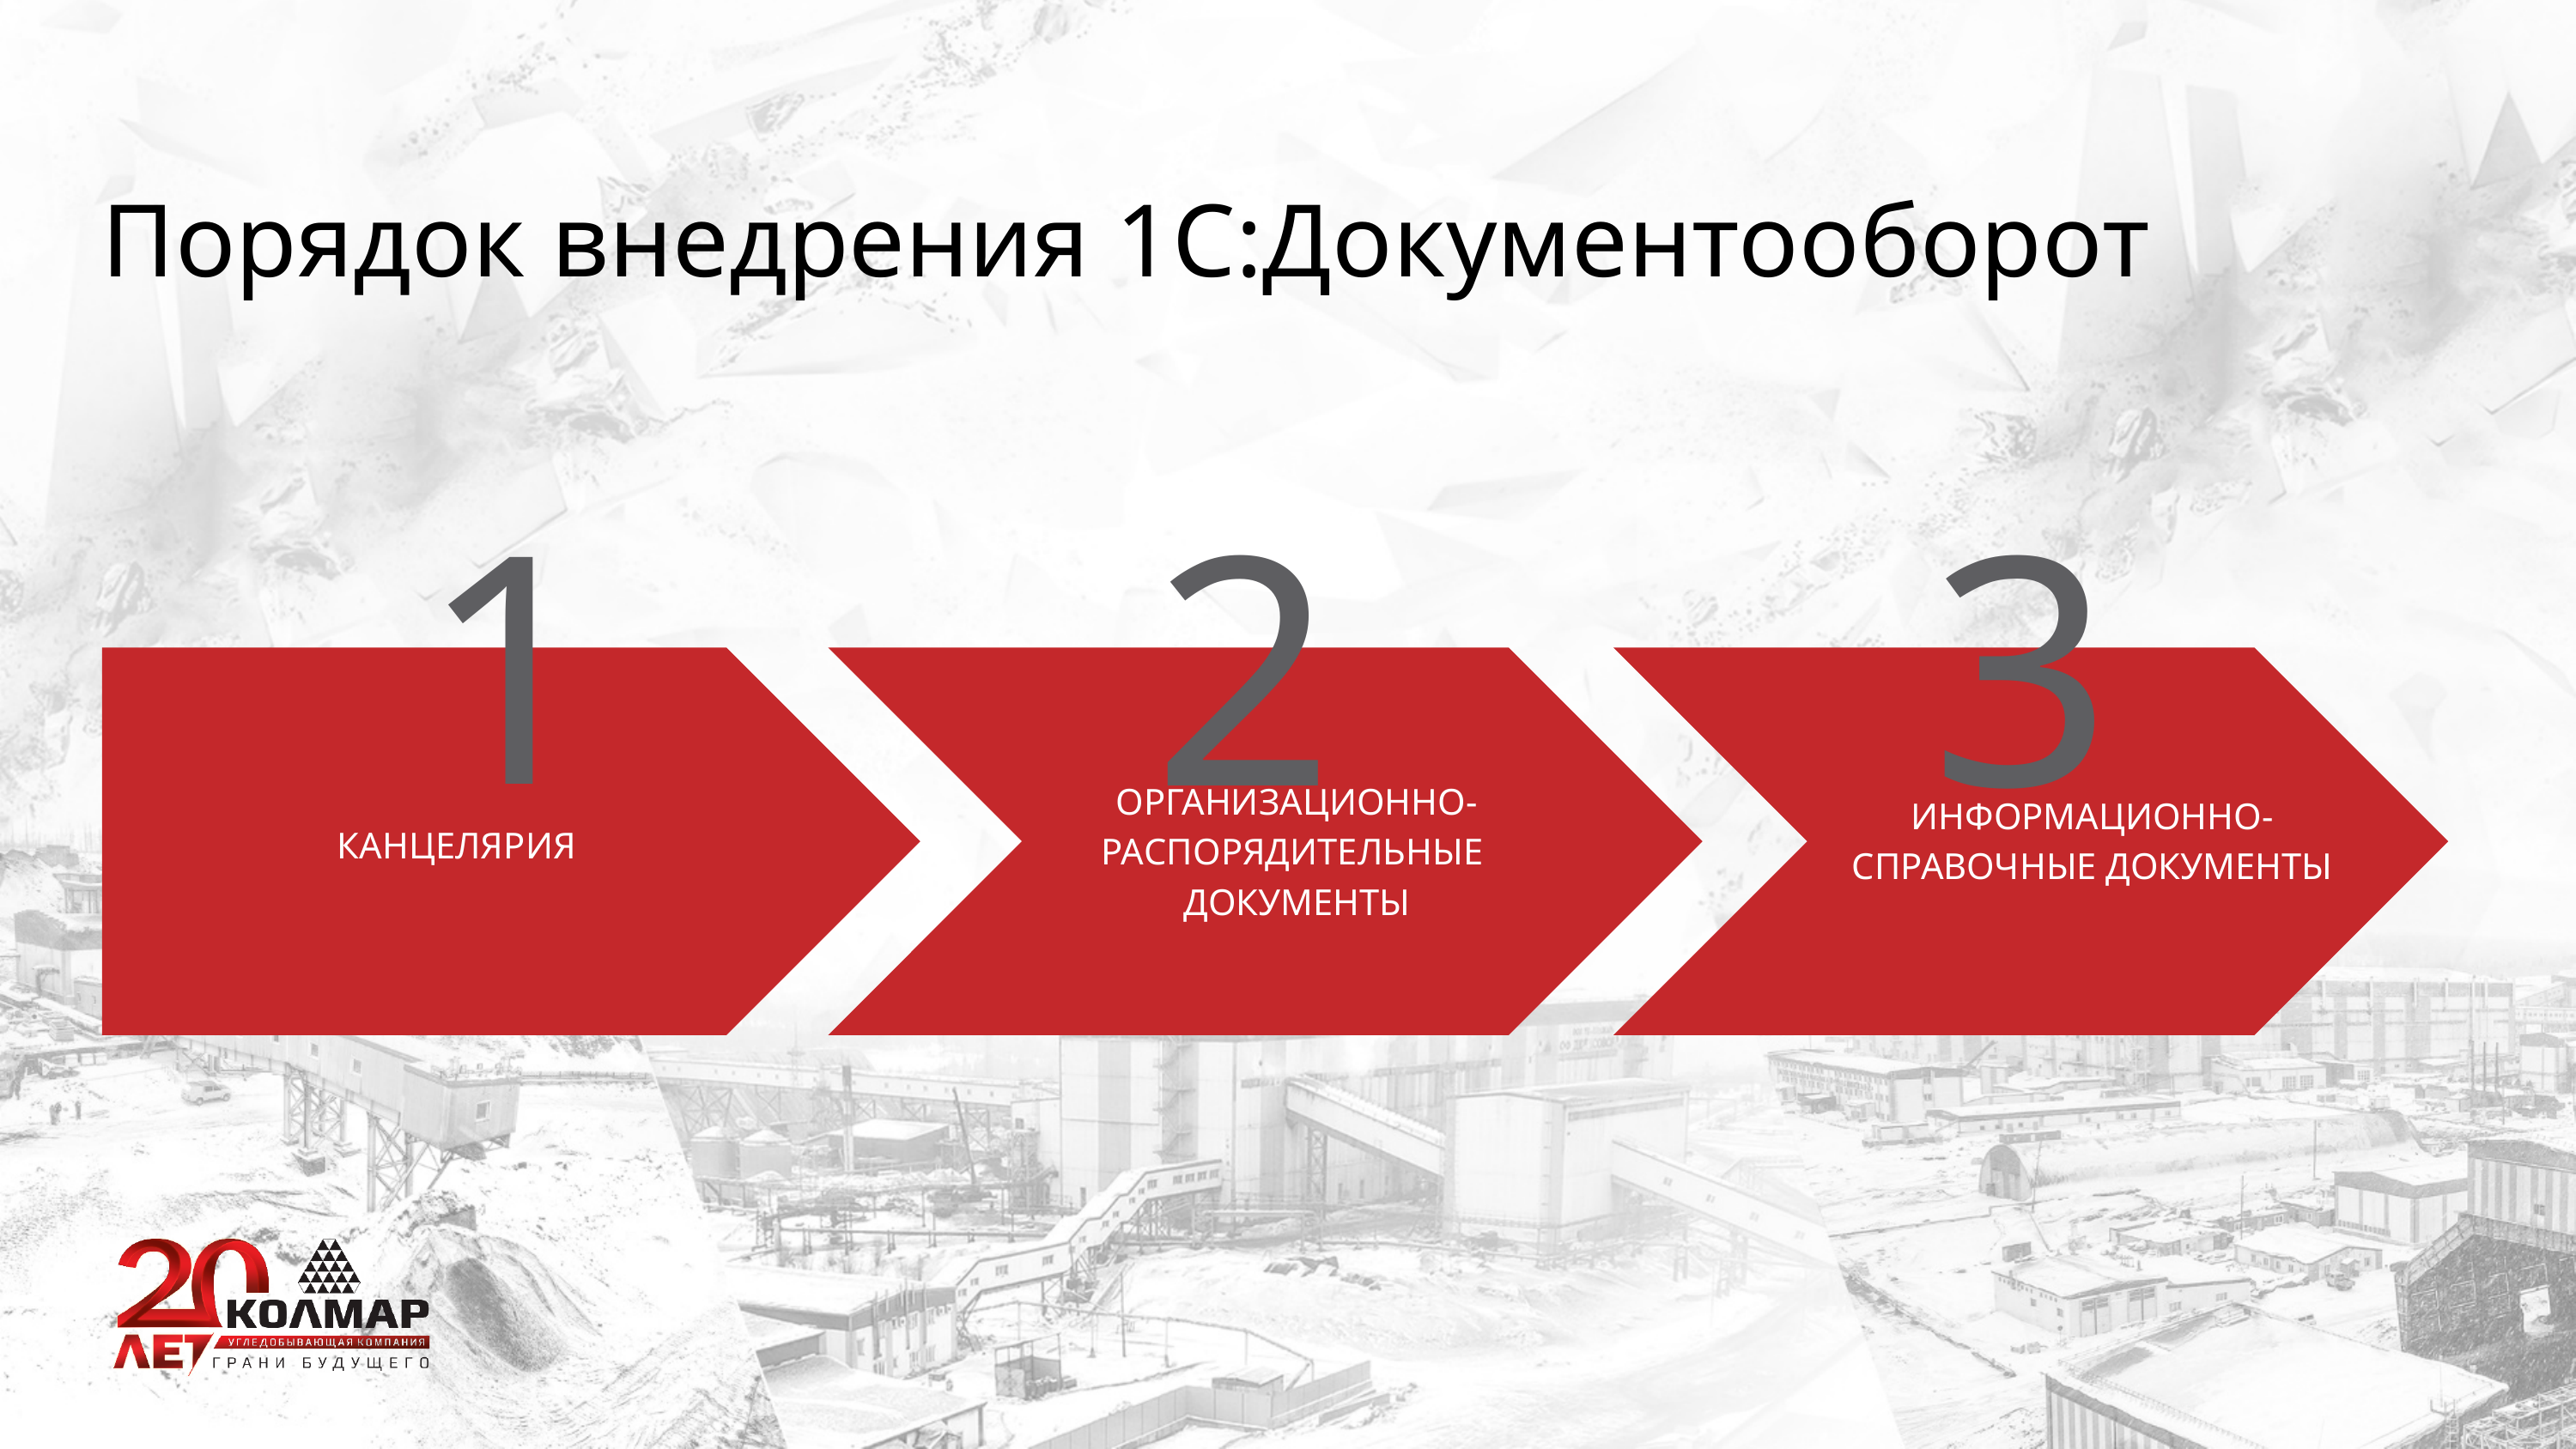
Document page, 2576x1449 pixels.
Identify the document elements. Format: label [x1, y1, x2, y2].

text_box [1613, 592, 2449, 1081]
text_box [828, 603, 1703, 1092]
picture [0, 0, 2576, 1449]
text_box [101, 597, 920, 1086]
